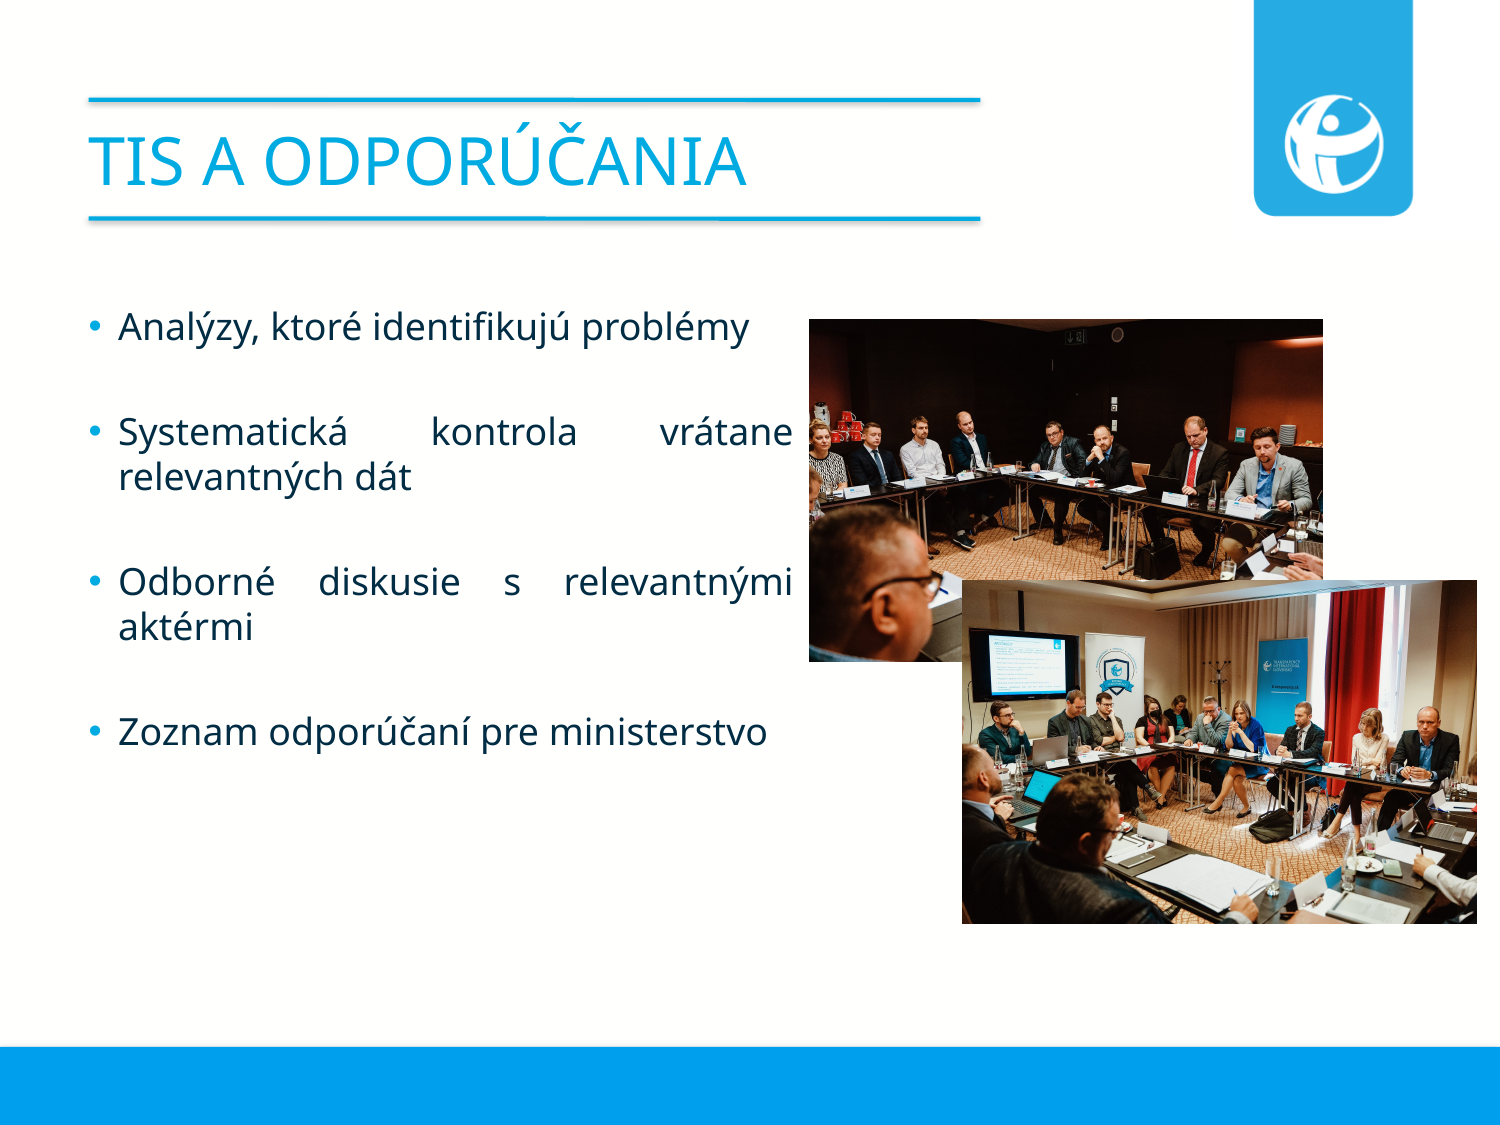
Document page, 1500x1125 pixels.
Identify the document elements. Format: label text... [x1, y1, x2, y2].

picture [808, 318, 1477, 924]
title TIS A Odporúčania [88, 93, 1129, 225]
list Analýzy, ktoré identifikujú problémy Systematická kontrola vrátane relevantných dát Odborné diskusie s relevantnými aktérmi Zoznam odporúčaní pre ministerstvo [88, 302, 809, 1125]
picture [1230, 0, 1500, 242]
